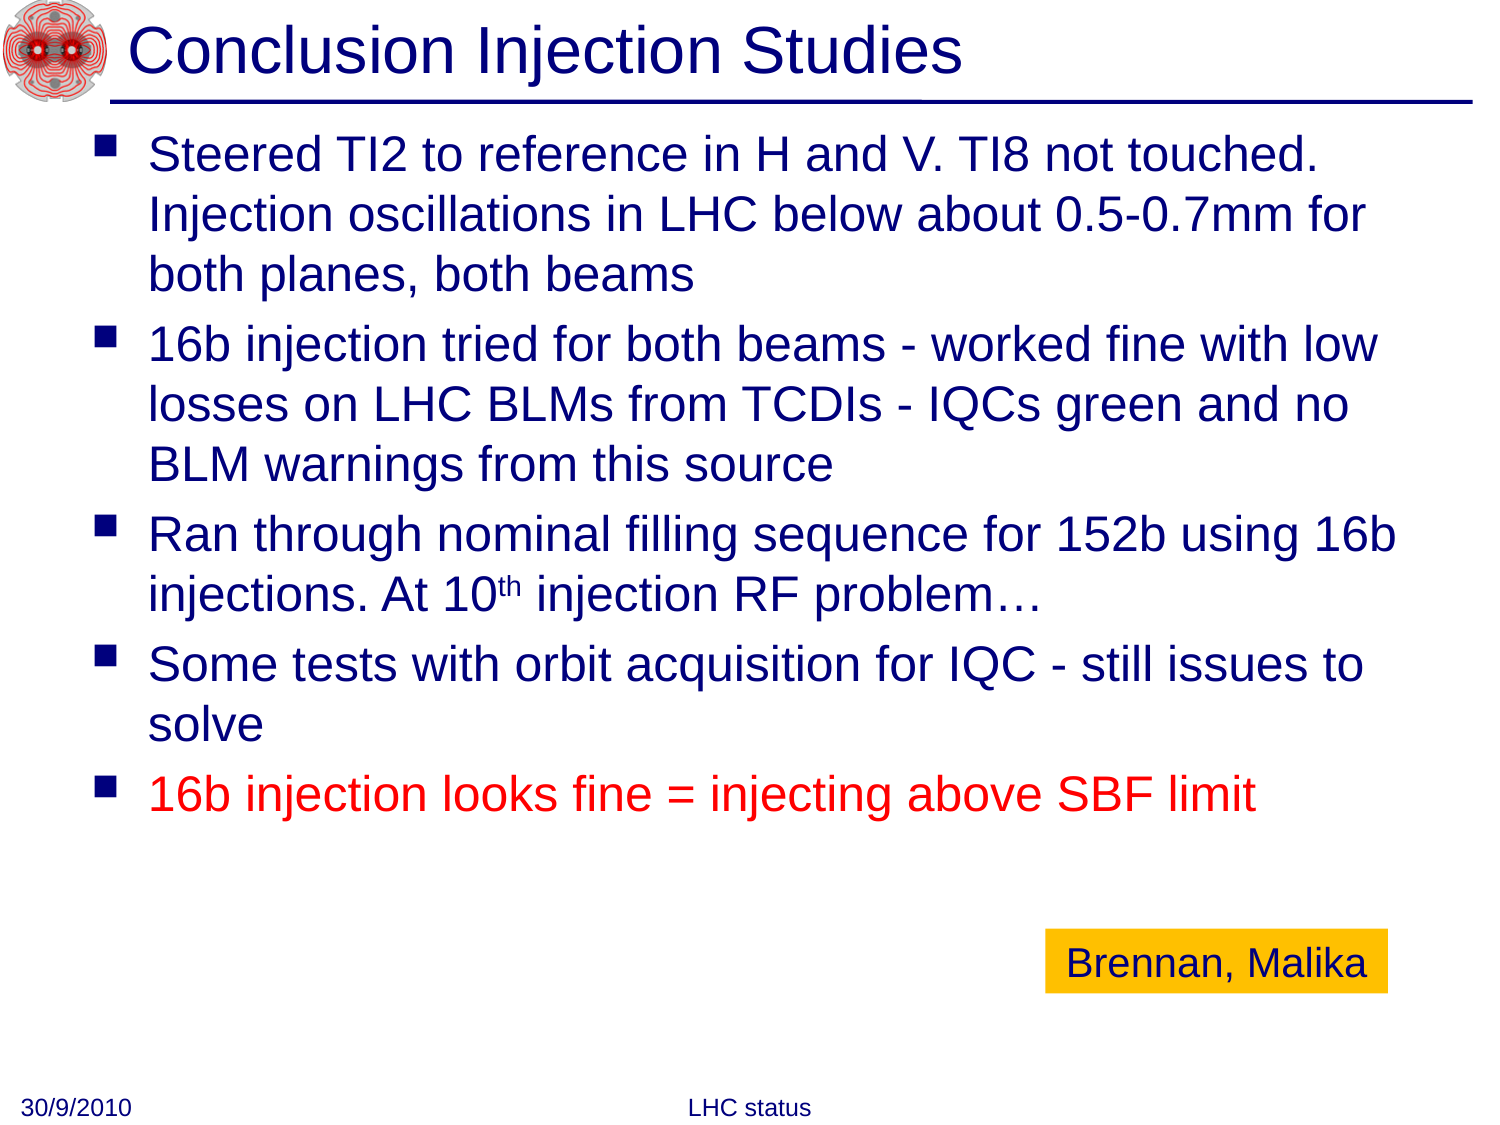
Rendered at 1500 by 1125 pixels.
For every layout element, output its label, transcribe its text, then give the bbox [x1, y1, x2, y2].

title Conclusion Injection Studies [111, 3, 1463, 91]
picture [0, 0, 108, 103]
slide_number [5, 1085, 356, 1125]
footer LHC status [512, 1087, 988, 1125]
text_box Brennan, Malika [1045, 928, 1388, 994]
list Steered TI2 to reference in H and V. TI8 not touched. Injection oscillations in LHC below about 0.5-0.7mm for both planes, both beams 16b injection tried for both beams - worked fine with low losses on LHC BLMs from TCDIs - IQCs green and no BLM warnings from this source Ran through nominal filling sequence for 152b using 16b injections. At 10th injection RF problem… Some tests with orbit acquisition for IQC - still issues to solve 16b injection looks fine = injecting above SBF limit [76, 113, 1427, 953]
